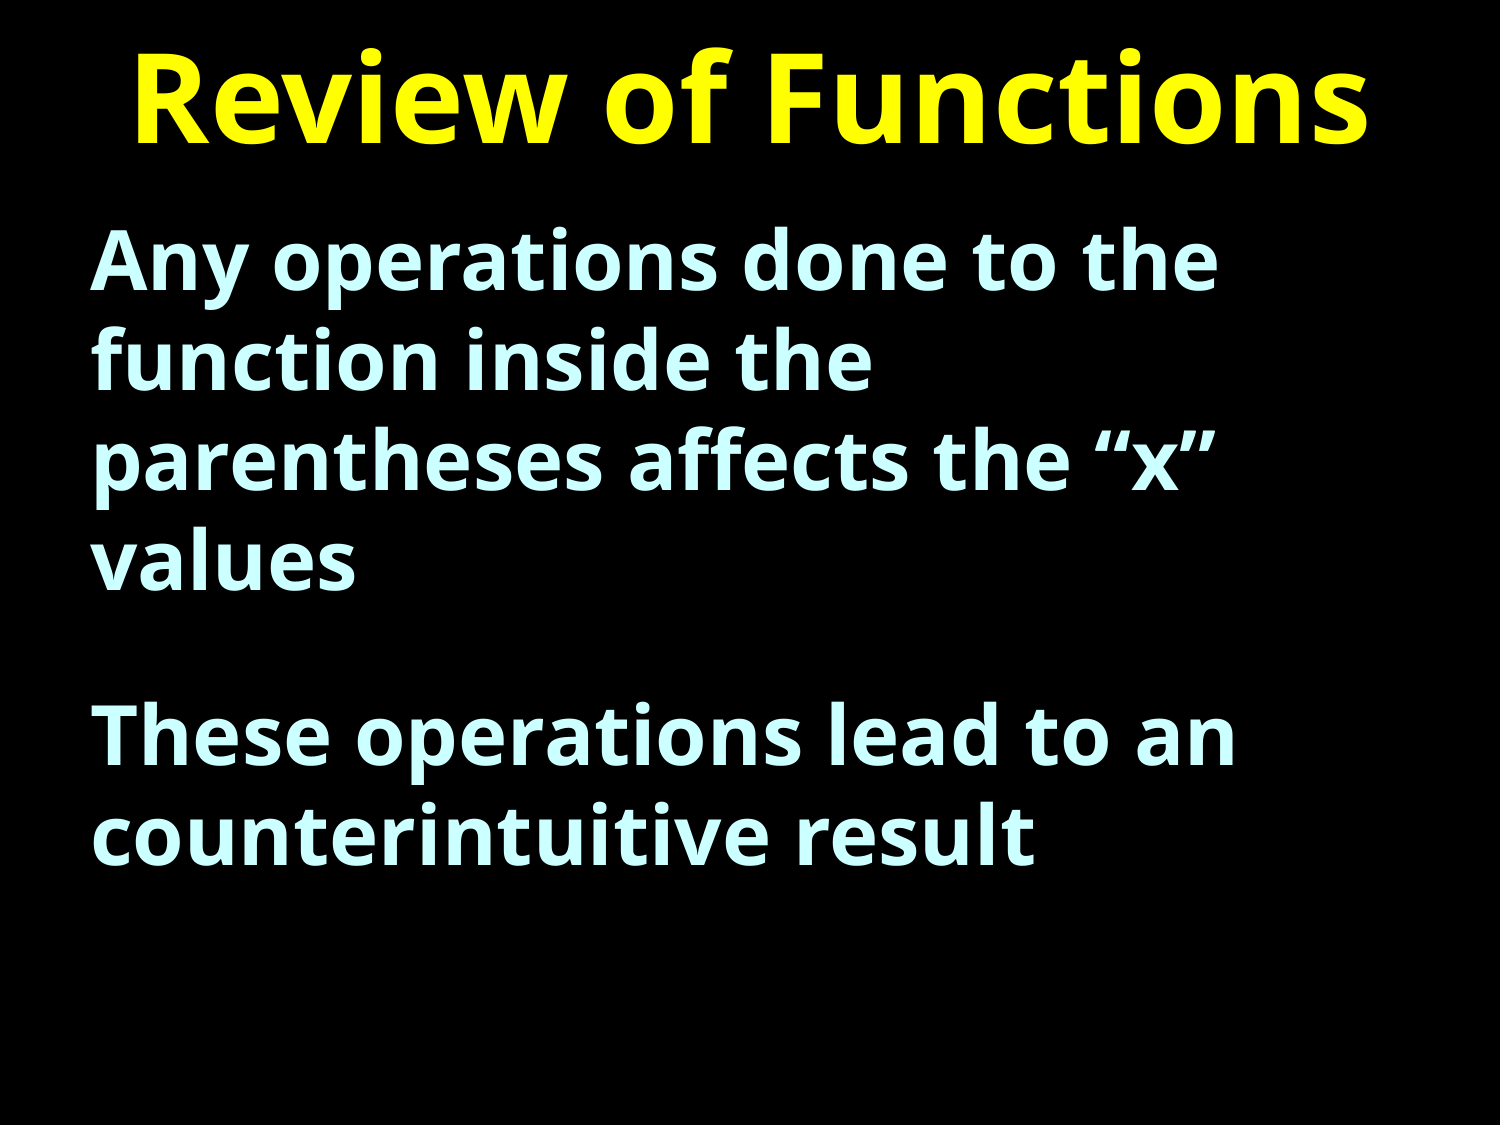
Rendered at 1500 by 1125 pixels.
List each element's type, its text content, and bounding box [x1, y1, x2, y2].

list Any operations done to the function inside the parentheses affects the “x” values These operations lead to an counterintuitive result [75, 200, 1425, 1125]
title Review of Functions [0, 0, 1500, 188]
